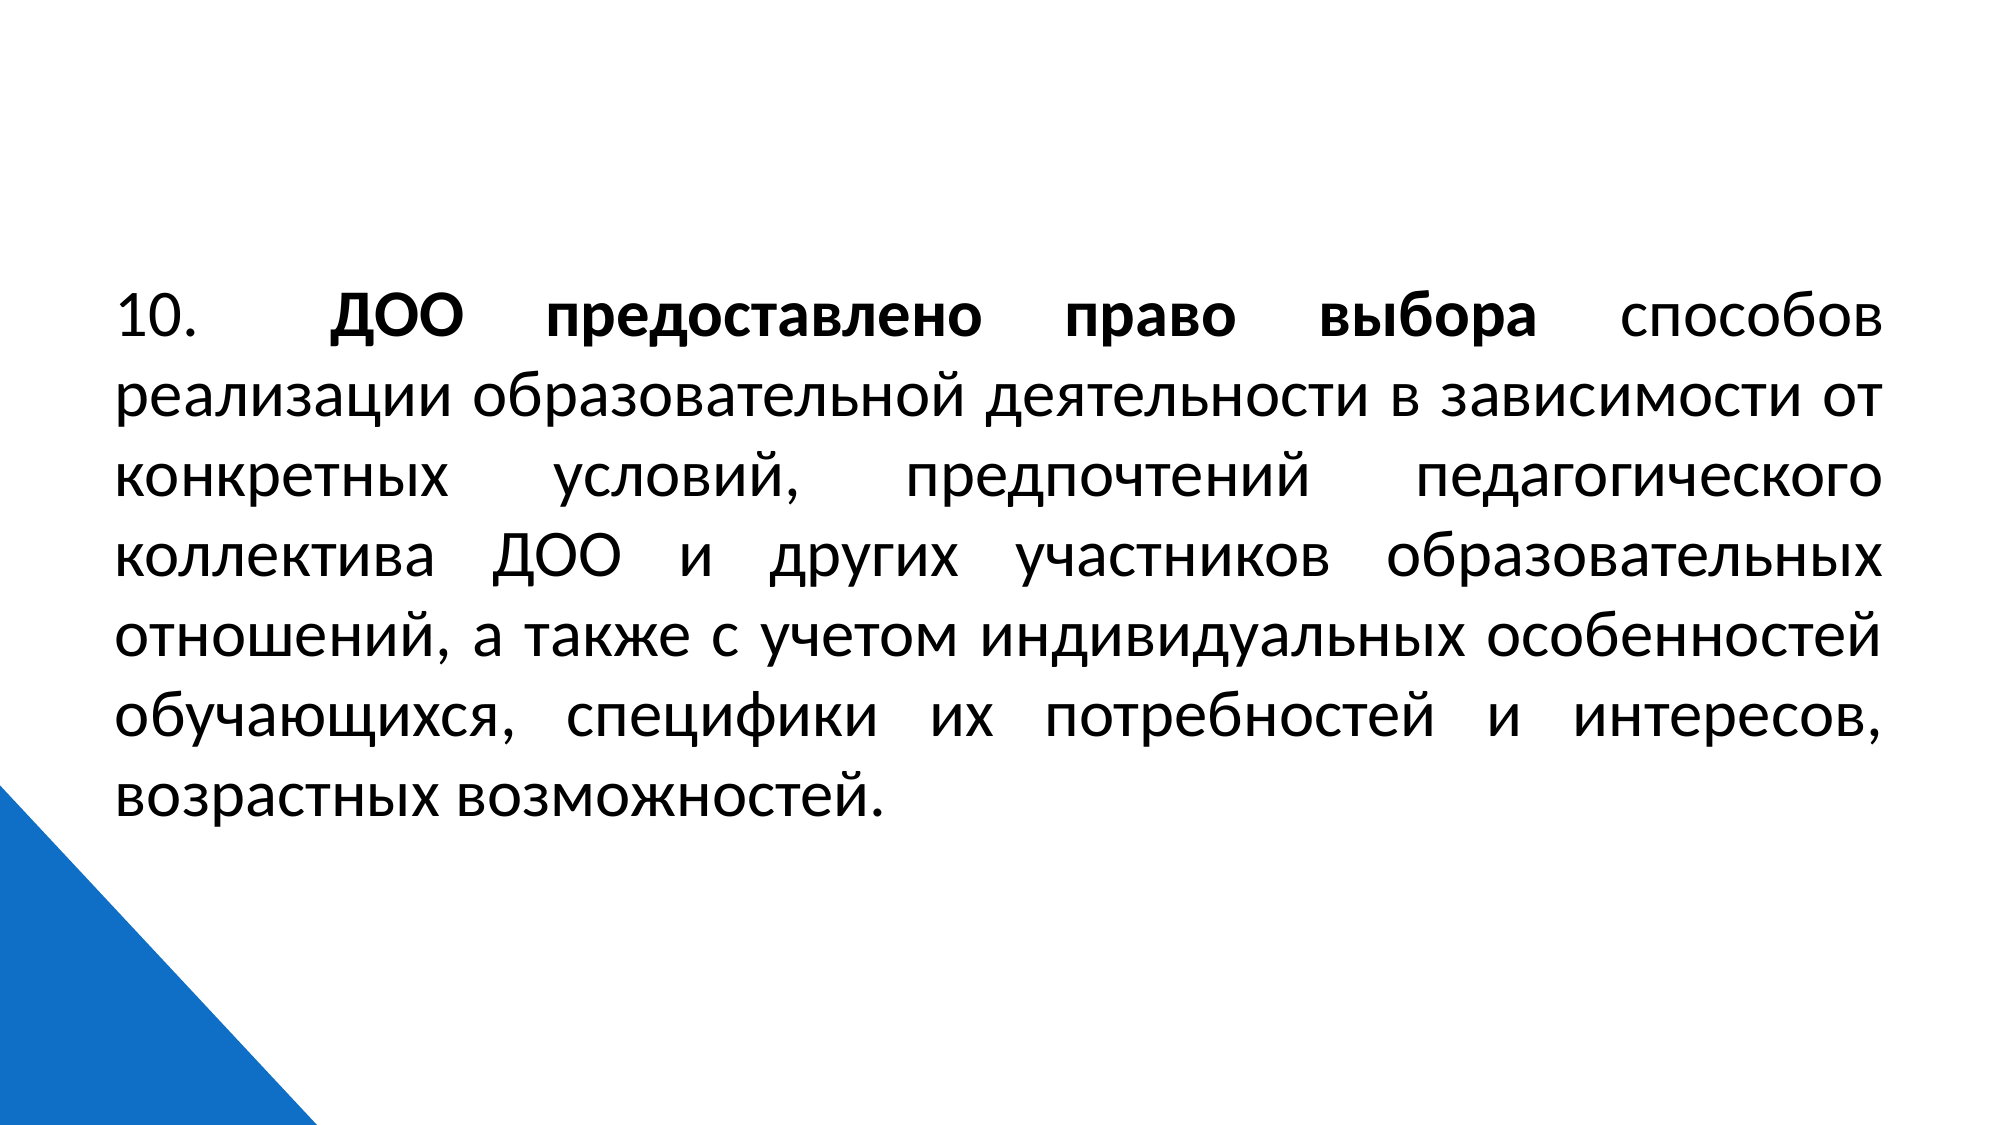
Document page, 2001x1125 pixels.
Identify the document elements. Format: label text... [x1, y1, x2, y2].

list 10. ДОО предоставлено право выбора способов реализации образовательной деятельности в зависимости от конкретных условий, предпочтений педагогического коллектива ДОО и других участников образовательных отношений, а также с учетом индивидуальных особенностей обучающихся, специфики их потребностей и интересов, возрастных возможностей. [99, 262, 1900, 1005]
